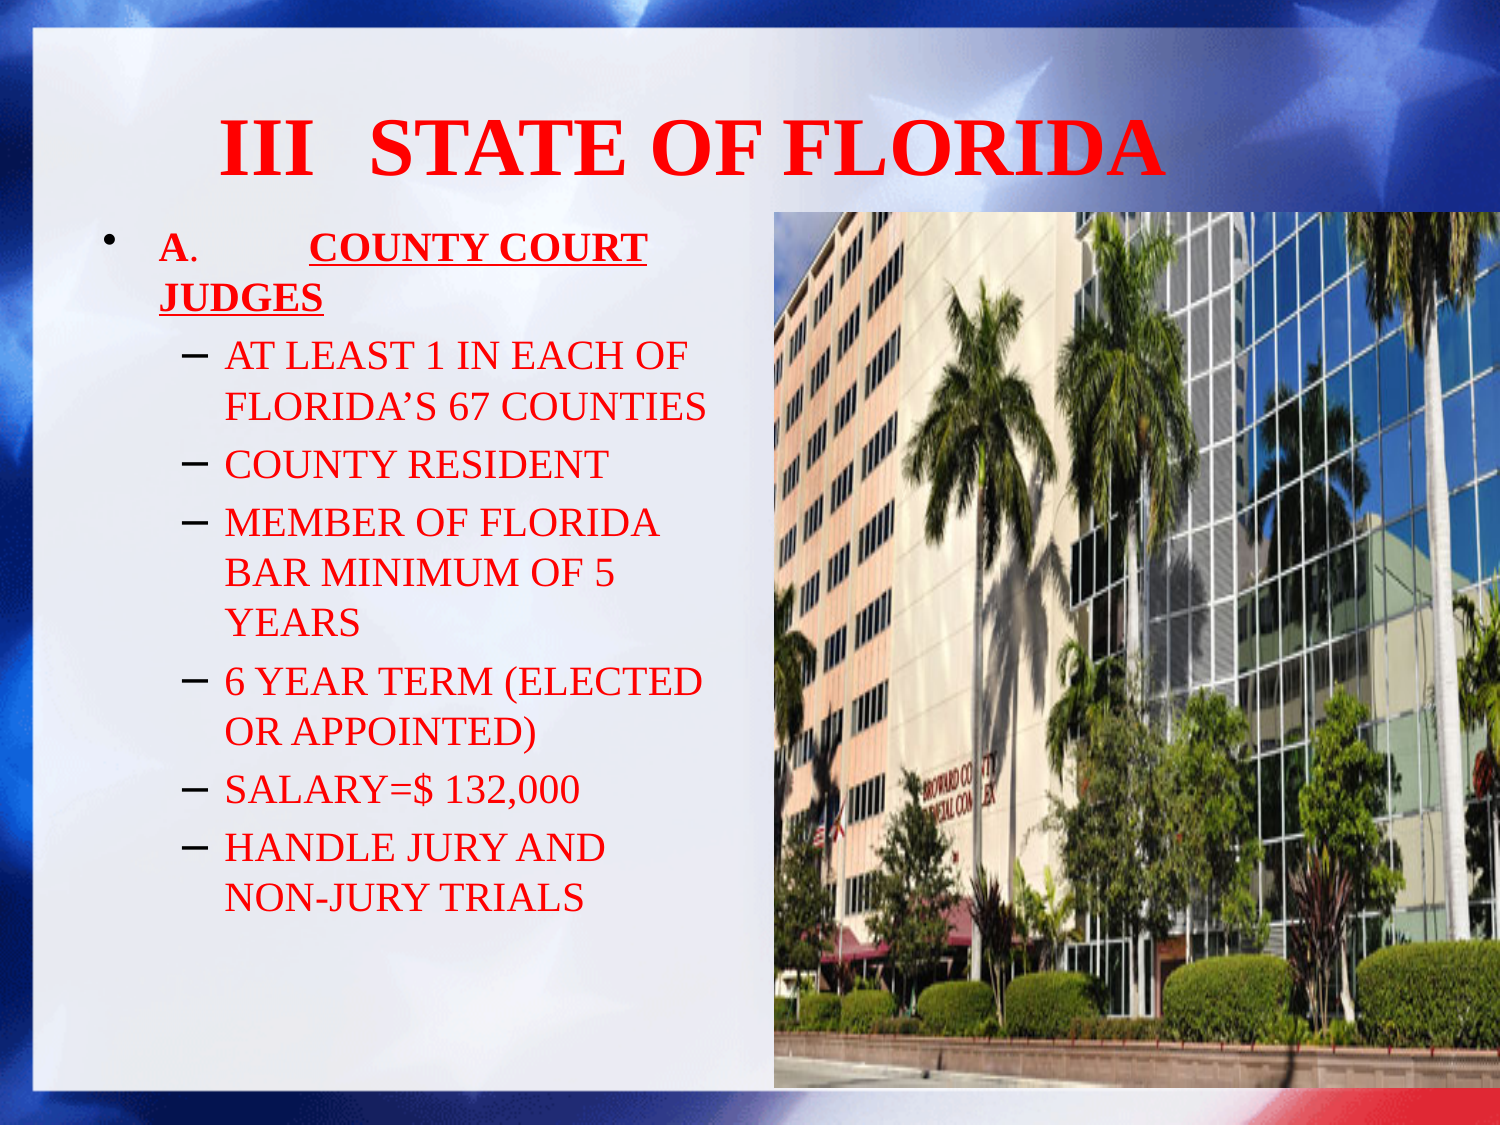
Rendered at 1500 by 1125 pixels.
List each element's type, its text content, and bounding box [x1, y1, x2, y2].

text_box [774, 212, 1500, 1088]
title III STATE OF FLORIDA [87, 37, 1401, 201]
list A. COUNTY COURT JUDGES AT LEAST 1 IN EACH OF FLORIDA’S 67 COUNTIES COUNTY RESIDENT MEMBER OF FLORIDA BAR MINIMUM OF 5 YEARS 6 YEAR TERM (ELECTED OR APPOINTED) SALARY=$ 132,000 HANDLE JURY AND NON-JURY TRIALS [87, 212, 732, 1051]
picture [0, 0, 1500, 1125]
